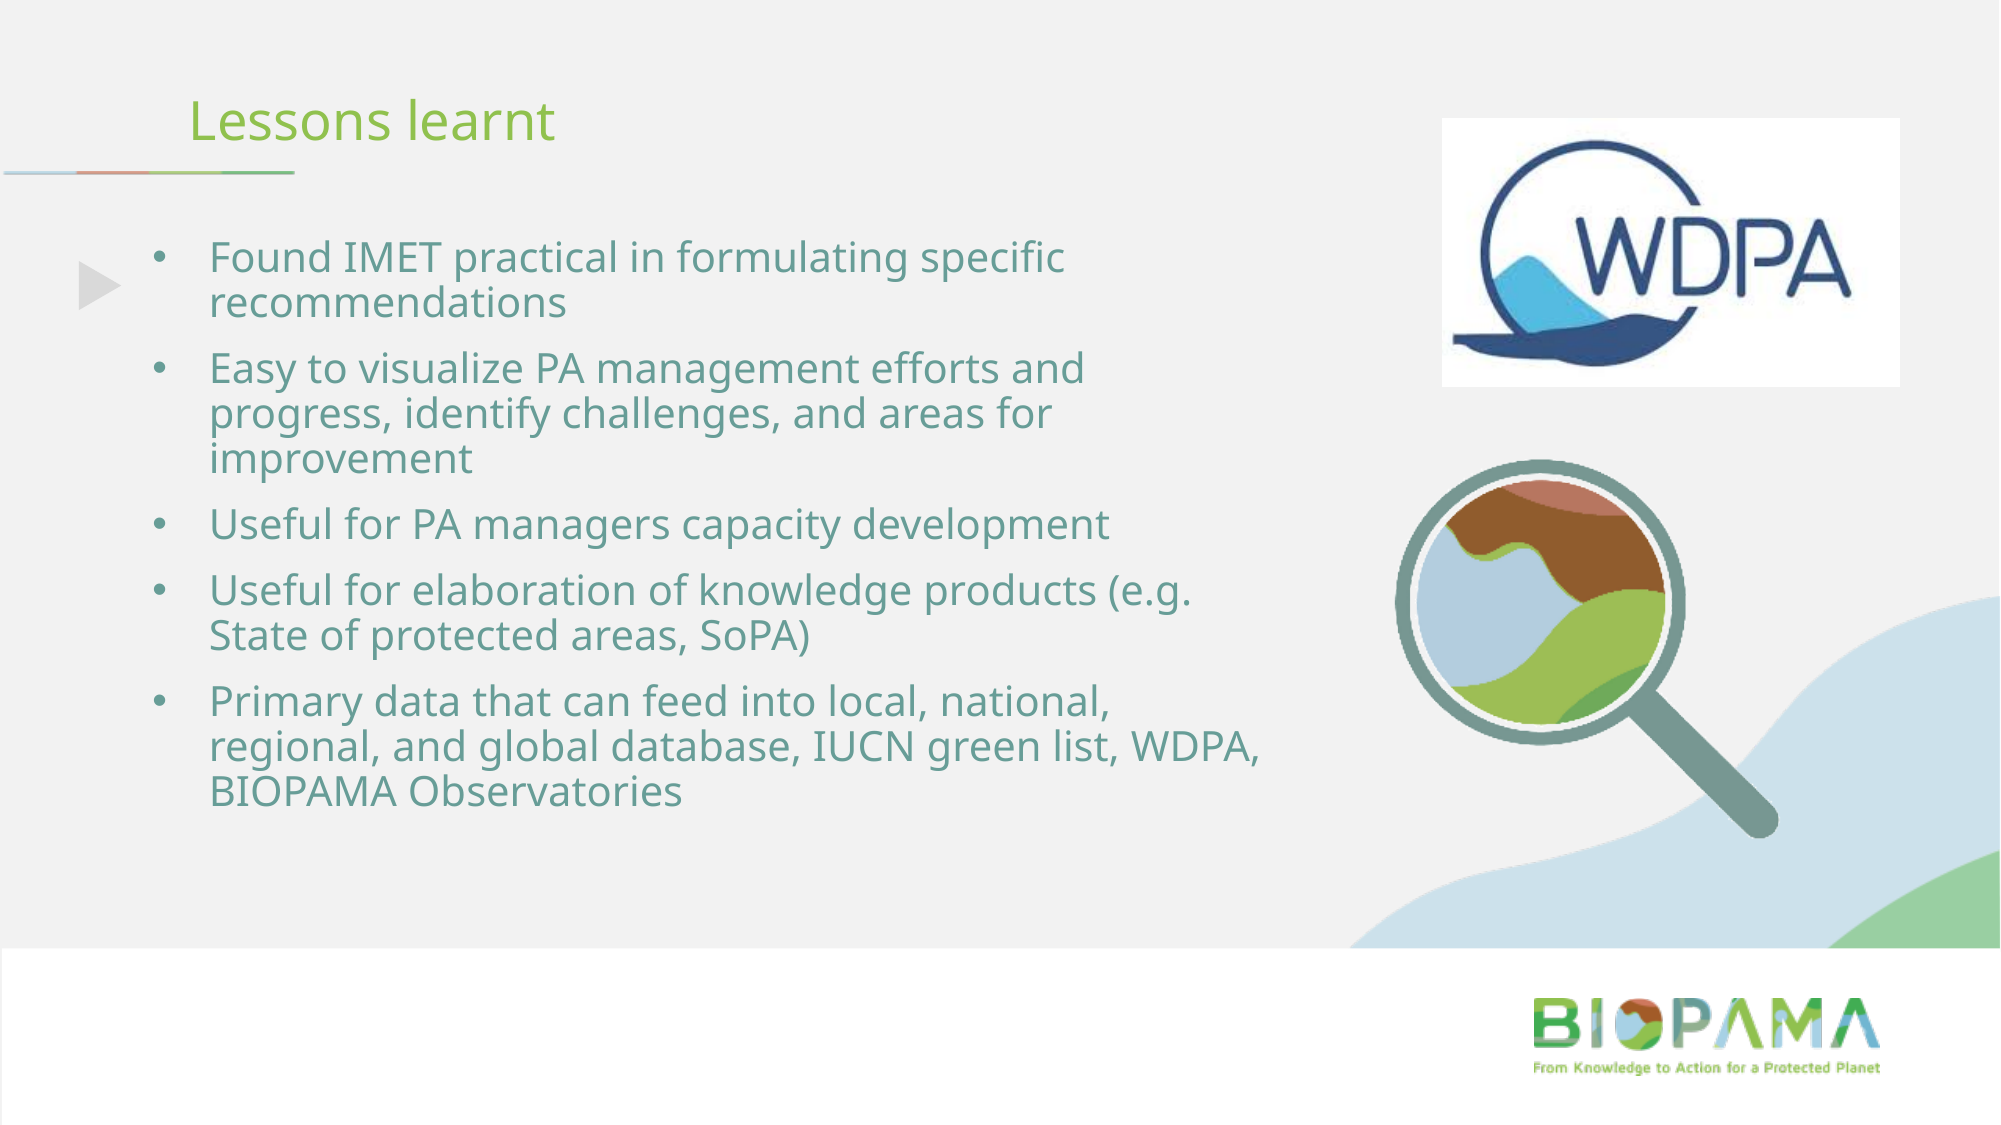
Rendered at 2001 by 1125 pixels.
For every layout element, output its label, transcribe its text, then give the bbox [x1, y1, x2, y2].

picture [0, 171, 301, 178]
picture [1442, 118, 1900, 388]
footer Lessons learnt [23, 70, 2000, 166]
picture [1196, 392, 2001, 948]
picture [1534, 998, 1880, 1076]
list Found IMET practical in formulating specific recommendations Easy to visualize PA management efforts and progress, identify challenges, and areas for improvement Useful for PA managers capacity development Useful for elaboration of knowledge products (e.g. State of protected areas, SoPA) Primary data that can feed into local, national, regional, and global database, IUCN green list, WDPA, BIOPAMA Observatories [137, 228, 1287, 930]
